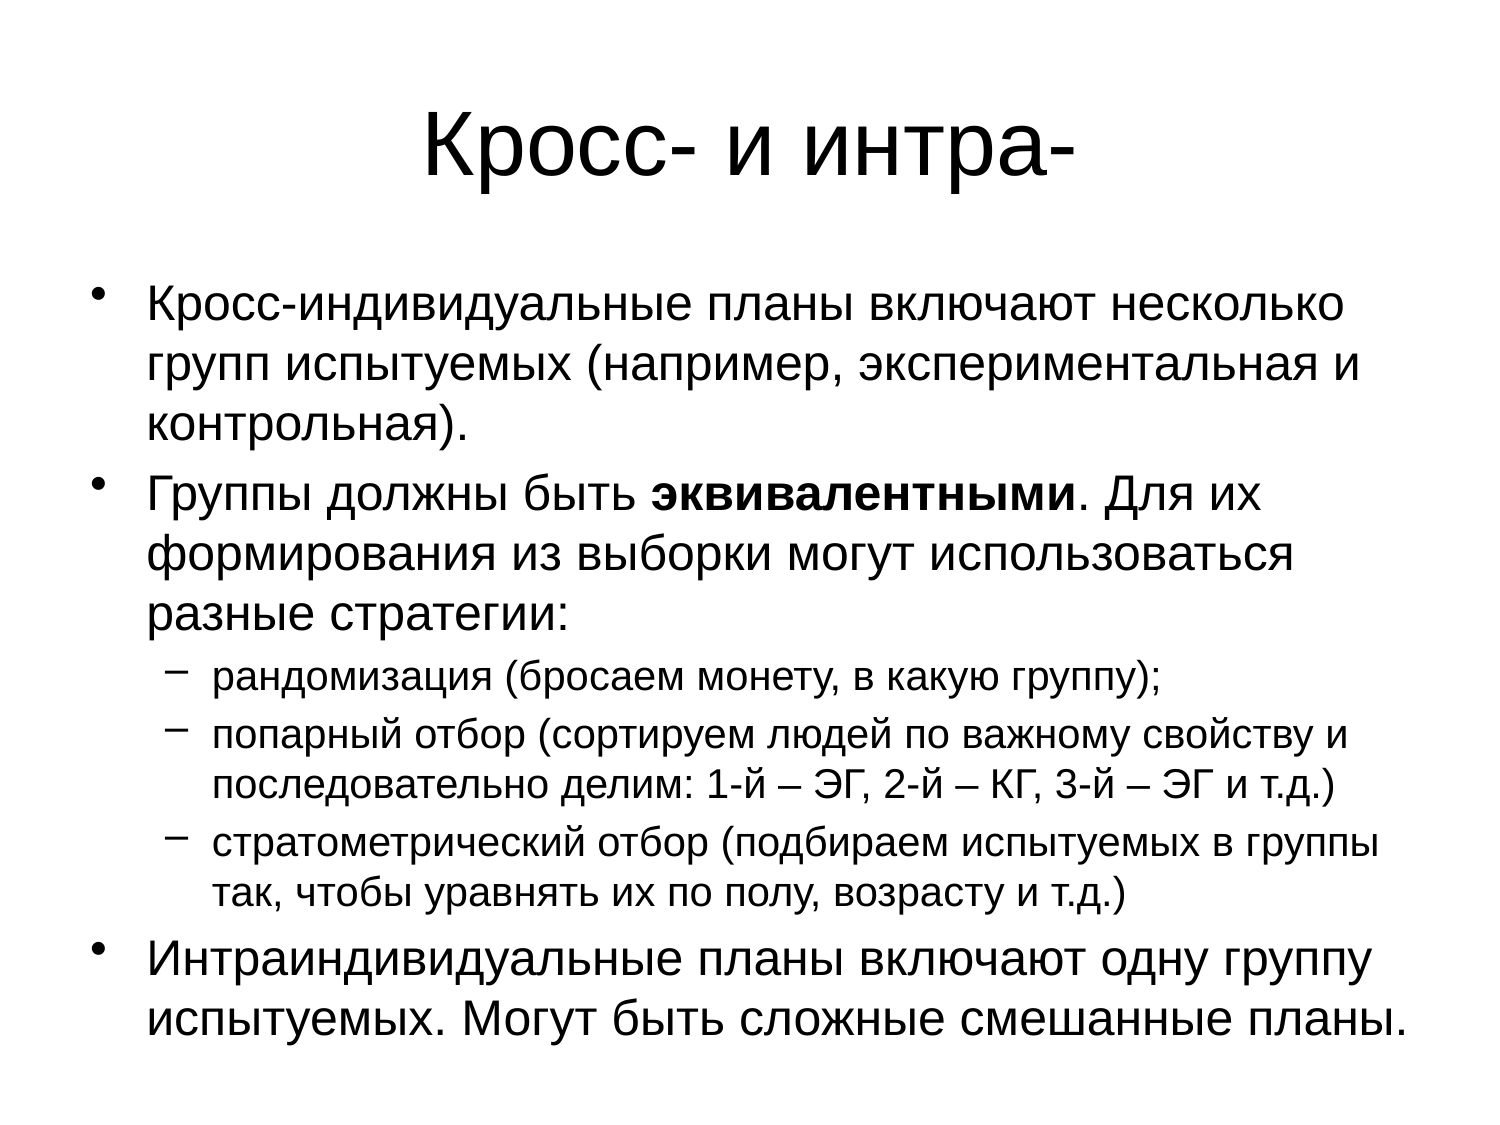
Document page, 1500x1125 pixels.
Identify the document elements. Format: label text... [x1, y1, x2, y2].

title Кросс- и интра- [74, 44, 1426, 233]
list Кросс-индивидуальные планы включают несколько групп испытуемых (например, экспериментальная и контрольная). Группы должны быть эквивалентными. Для их формирования из выборки могут использоваться разные стратегии: рандомизация (бросаем монету, в какую группу); попарный отбор (сортируем людей по важному свойству и последовательно делим: 1-й – ЭГ, 2-й – КГ, 3-й – ЭГ и т.д.) стратометрический отбор (подбираем испытуемых в группы так, чтобы уравнять их по полу, возрасту и т.д.) Интраиндивидуальные планы включают одну группу испытуемых. Могут быть сложные смешанные планы. [74, 262, 1426, 1107]
